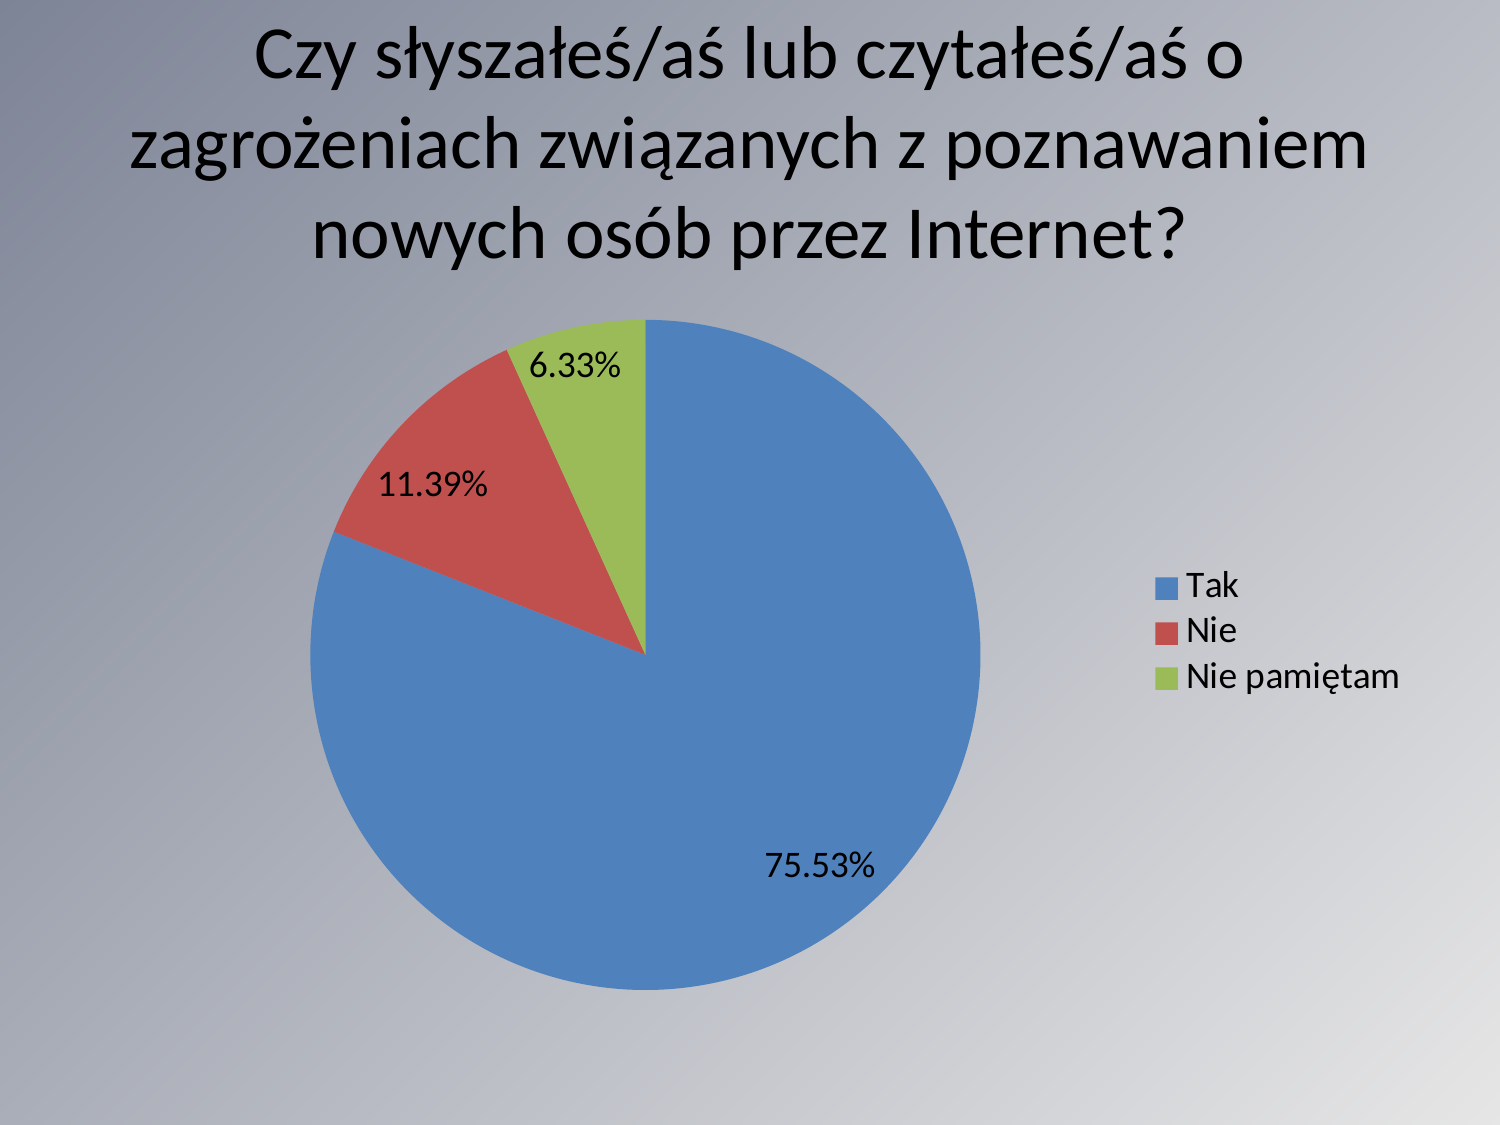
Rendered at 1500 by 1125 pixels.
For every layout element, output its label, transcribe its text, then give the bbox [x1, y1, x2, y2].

chart [74, 262, 1426, 1006]
title Czy słyszałeś/aś lub czytałeś/aś o zagrożeniach związanych z poznawaniem nowych osób przez Internet? [75, 45, 1425, 233]
